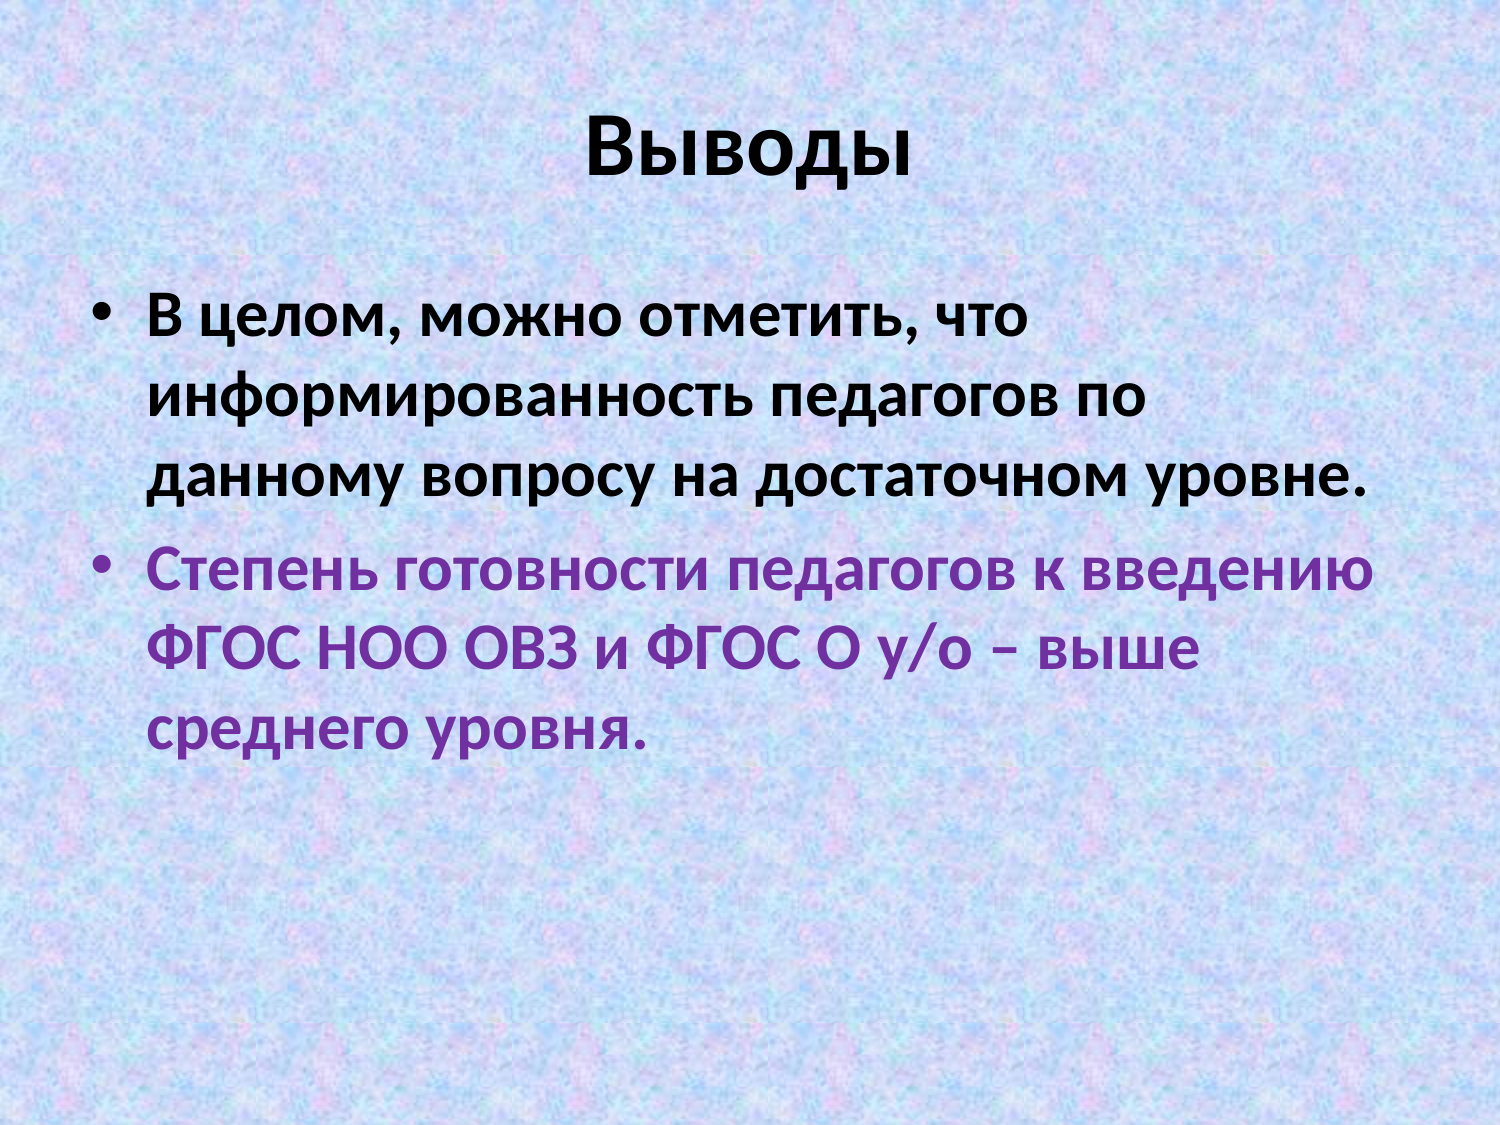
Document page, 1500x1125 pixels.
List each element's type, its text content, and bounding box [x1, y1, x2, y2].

title Выводы [75, 45, 1425, 233]
picture [0, 0, 1500, 1125]
list В целом, можно отметить, что информированность педагогов по данному вопросу на достаточном уровне. Степень готовности педагогов к введению ФГОС НОО ОВЗ и ФГОС О у/о – выше среднего уровня. [75, 262, 1425, 1005]
